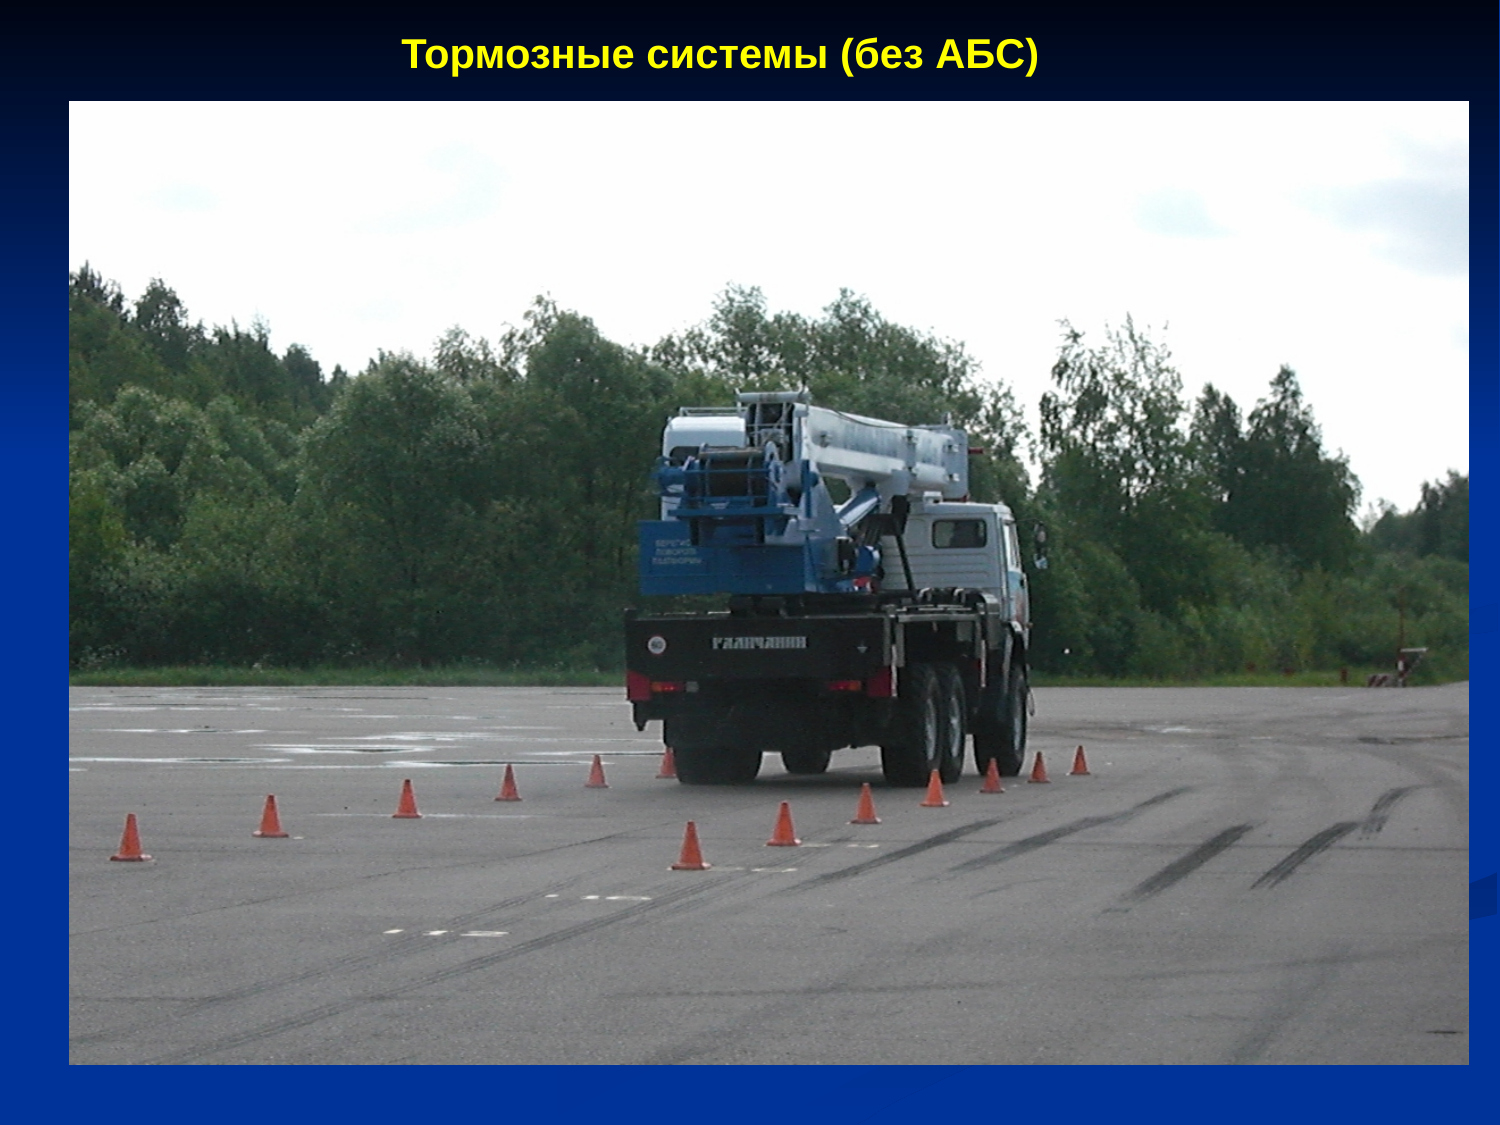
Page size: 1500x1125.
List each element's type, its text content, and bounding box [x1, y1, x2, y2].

picture [69, 101, 1470, 1066]
text_box Тормозные системы (без АБС) [100, 19, 1341, 84]
